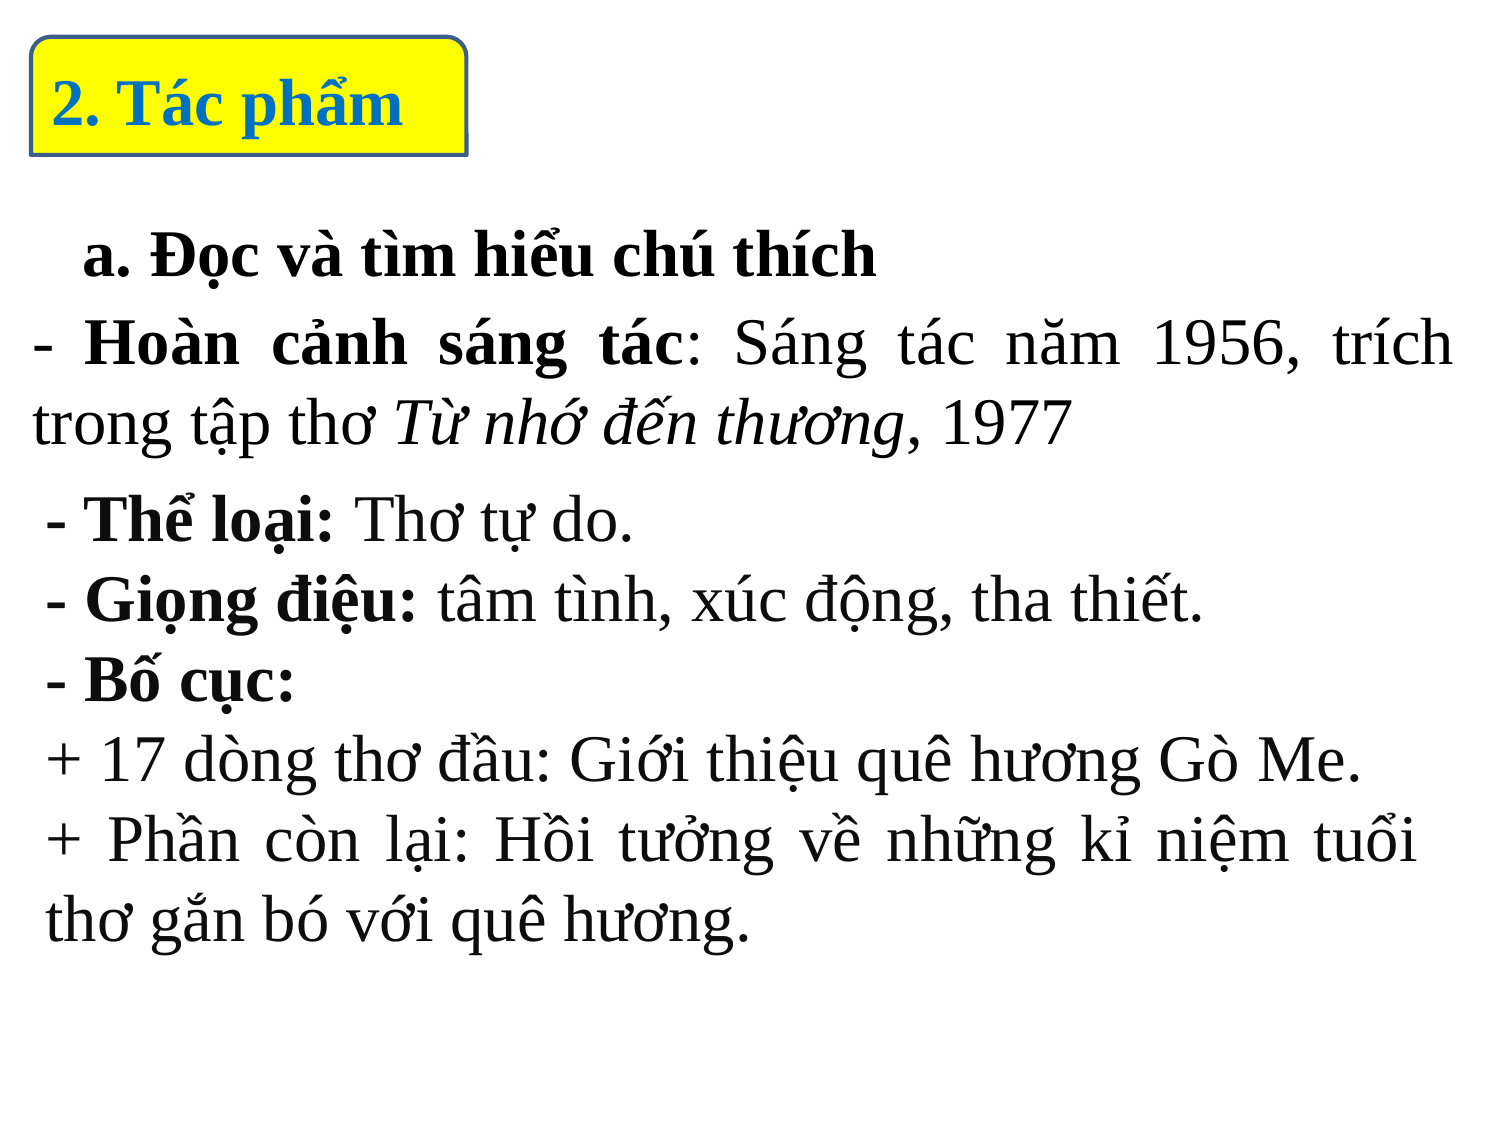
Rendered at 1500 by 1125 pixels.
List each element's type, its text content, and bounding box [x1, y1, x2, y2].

text_box Aâa. Đọc và tìm hiểu chú thích [0, 202, 943, 297]
text_box - Thể loại: Thơ tự do. - Giọng điệu: tâm tình, xúc động, tha thiết. - Bố cục: + 17 dòng thơ đầu: Giới thiệu quê hương Gò Me. + Phần còn lại: Hồi tưởng về những kỉ niệm tuổi thơ gắn bó với quê hương. [30, 467, 1435, 962]
text_box - Hoàn cảnh sáng tác: Sáng tác năm 1956, trích trong tập thơ Từ nhớ đến thương, 1977 [17, 290, 1471, 466]
text_box 2. Tác phẩm [28, 34, 469, 157]
